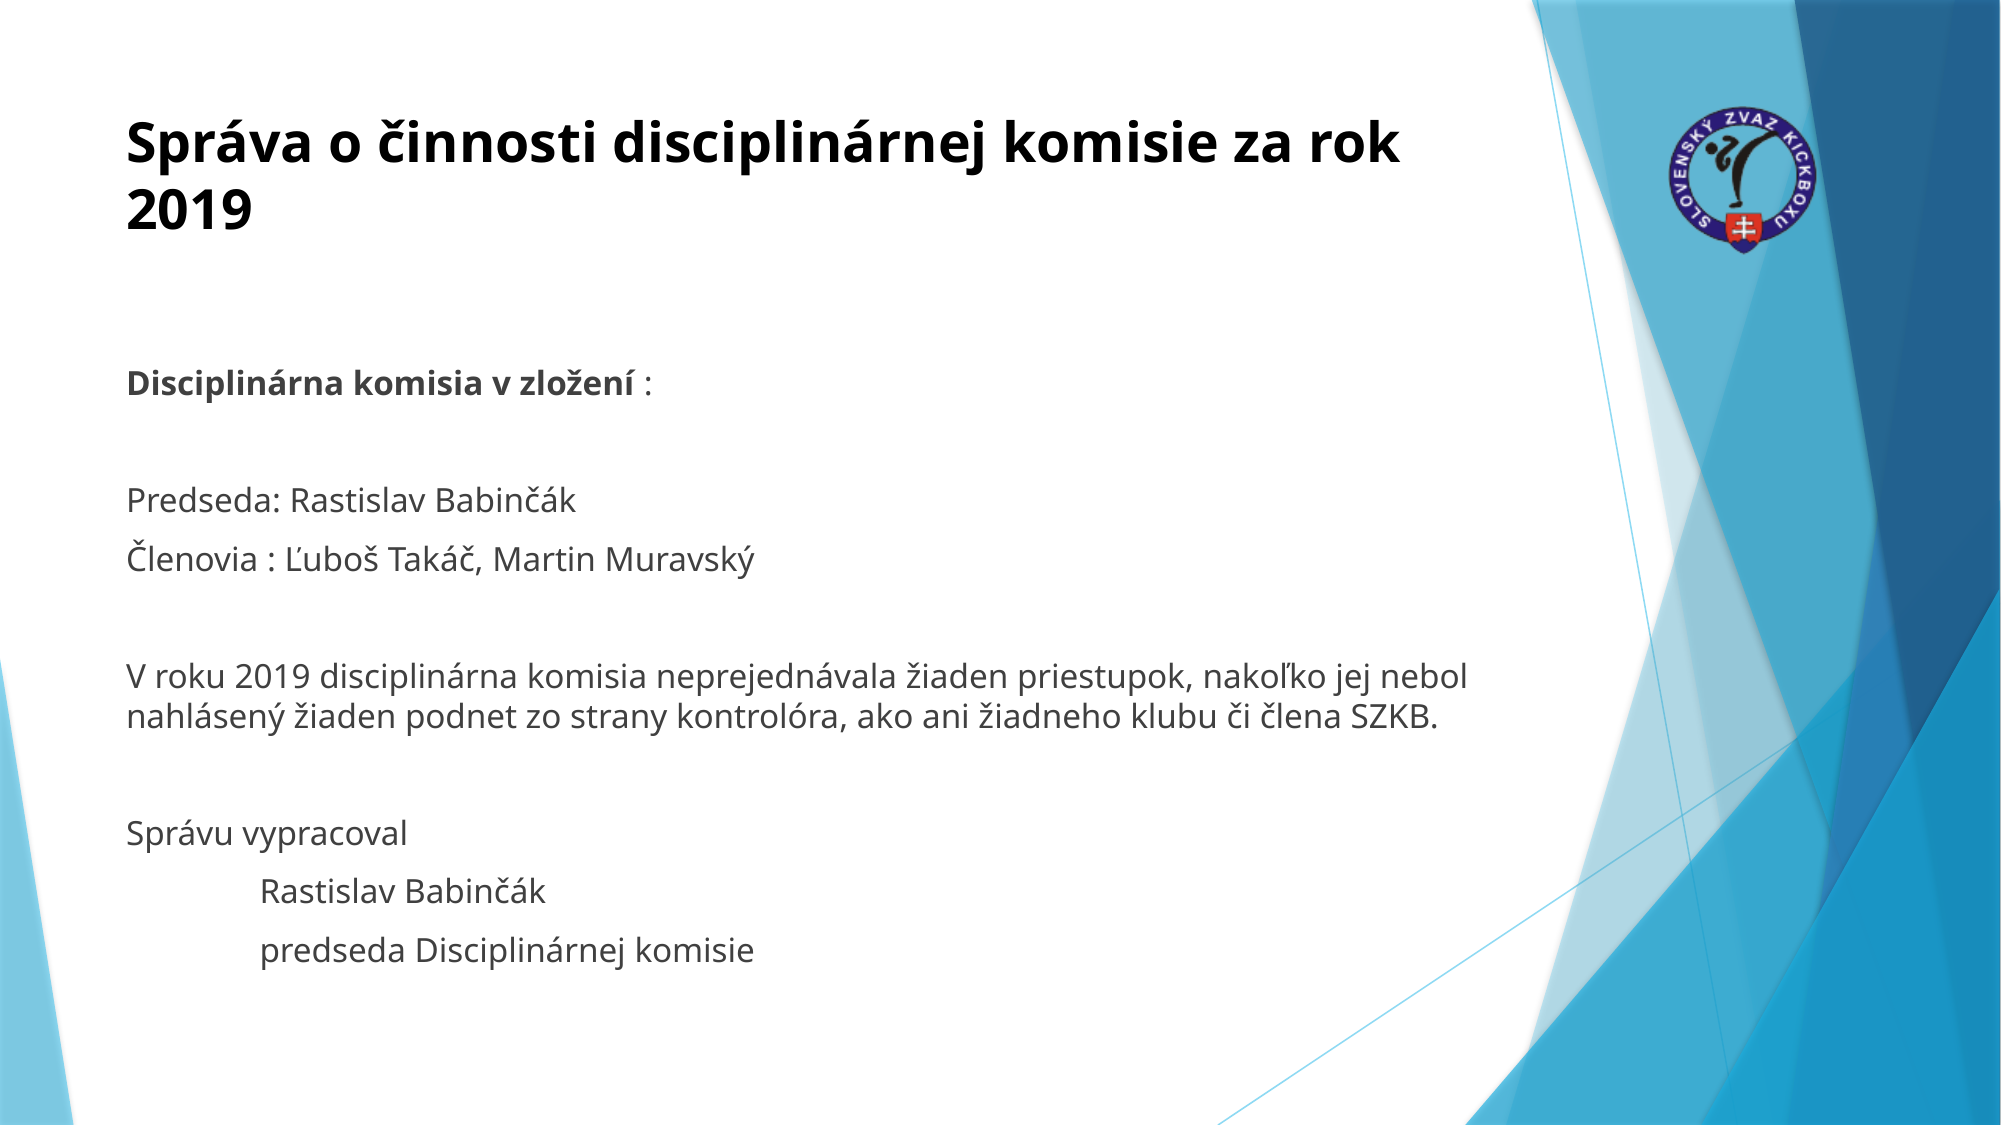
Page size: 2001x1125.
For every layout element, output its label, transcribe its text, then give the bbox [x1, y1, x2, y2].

list Disciplinárna komisia v zložení : Predseda: Rastislav Babinčák Členovia : Ľuboš Takáč, Martin Muravský V roku 2019 disciplinárna komisia neprejednávala žiaden priestupok, nakoľko jej nebol nahlásený žiaden podnet zo strany kontrolóra, ako ani žiadneho klubu či člena SZKB. Správu vypracoval Rastislav Babinčák predseda Disciplinárnej komisie [111, 354, 1522, 992]
picture [1667, 105, 1821, 259]
title Správa o činnosti disciplinárnej komisie za rok 2019 [111, 99, 1522, 317]
